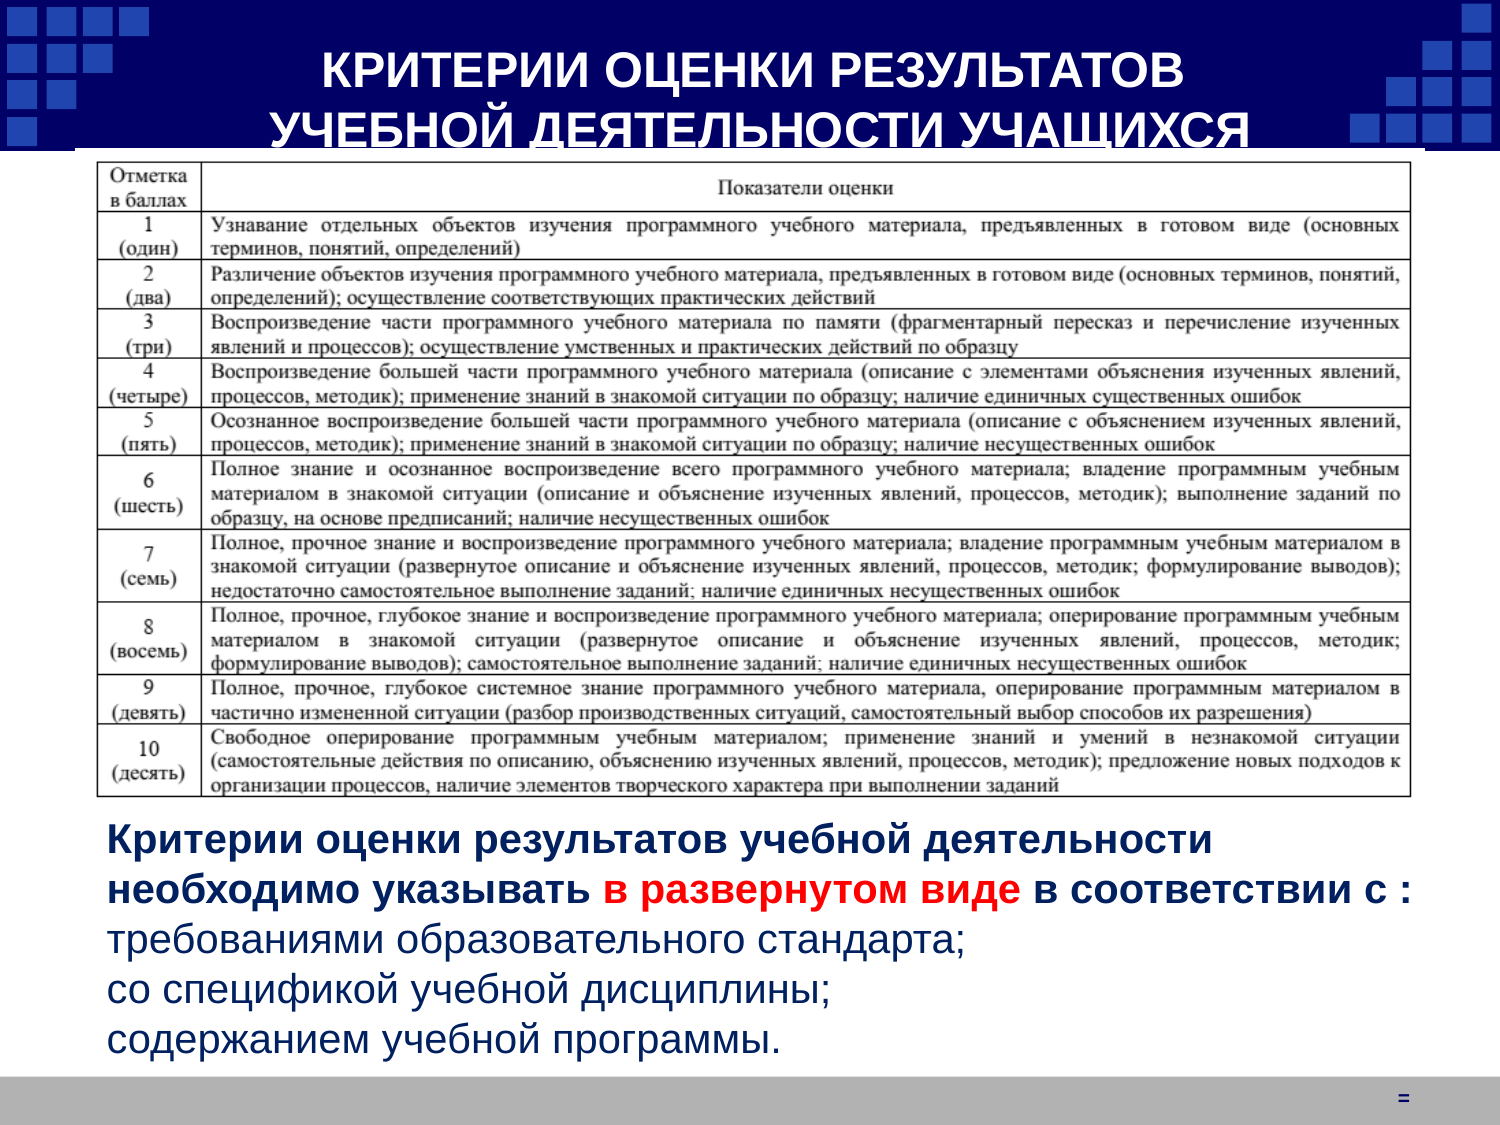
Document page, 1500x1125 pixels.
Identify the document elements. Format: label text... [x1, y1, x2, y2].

text_box Критерии оценки результатов учебной деятельности необходимо указывать в развернутом виде в соответствии с : требованиями образовательного стандарта; со спецификой учебной дисциплины; содержанием учебной программы. [91, 804, 1464, 1069]
footer = [1175, 1077, 1425, 1125]
title КРИТЕРИИ ОЦЕНКИ РЕЗУЛЬТАТОВ УЧЕБНОЙ ДЕЯТЕЛЬНОСТИ УЧАЩИХСЯ [75, 81, 1447, 174]
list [74, 148, 1426, 812]
